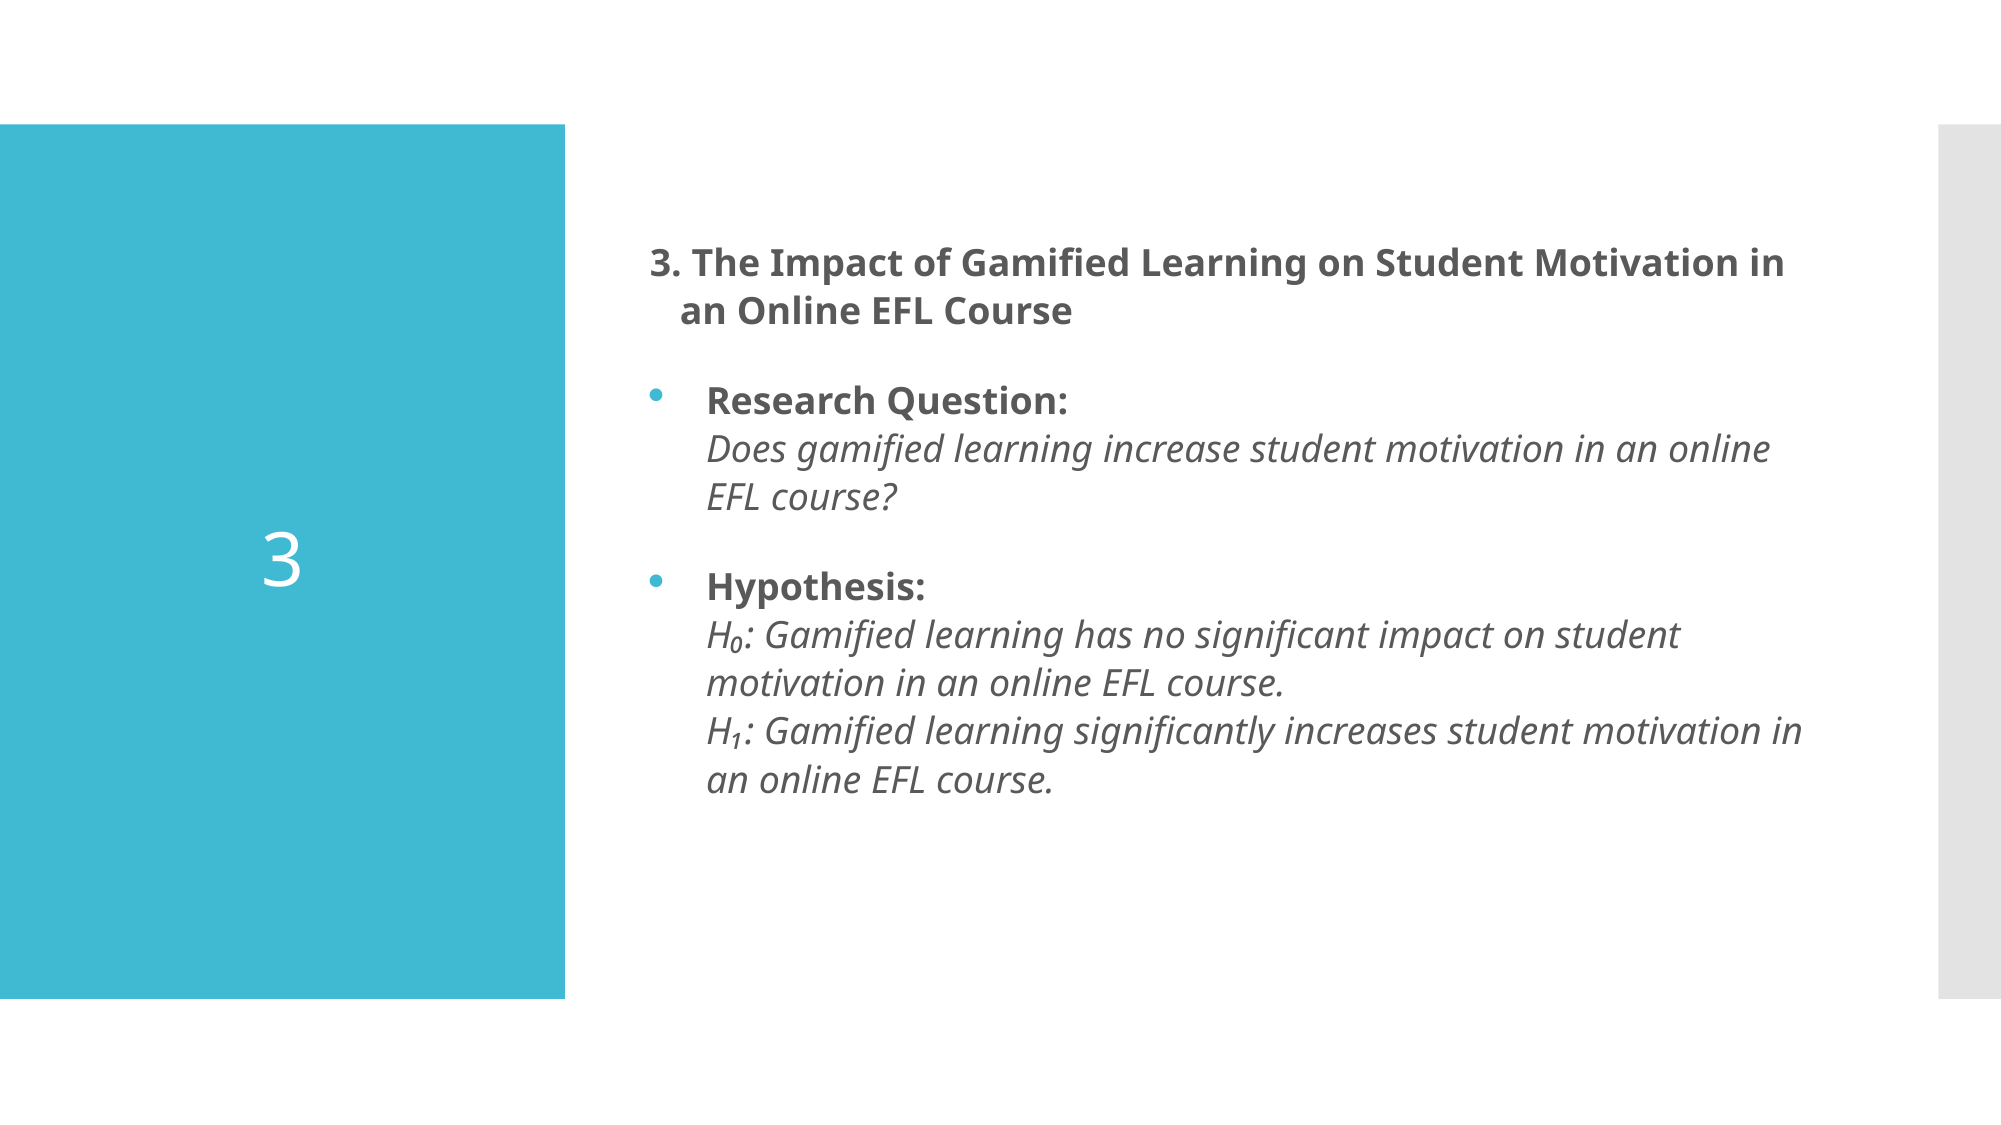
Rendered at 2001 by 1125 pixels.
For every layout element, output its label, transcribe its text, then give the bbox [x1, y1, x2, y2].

title 3 [41, 184, 525, 940]
list 3. The Impact of Gamified Learning on Student Motivation in an Online EFL Course Research Question: Does gamified learning increase student motivation in an online EFL course? Hypothesis: H₀: Gamified learning has no significant impact on student motivation in an online EFL course. H₁: Gamified learning significantly increases student motivation in an online EFL course. [634, 141, 1835, 982]
